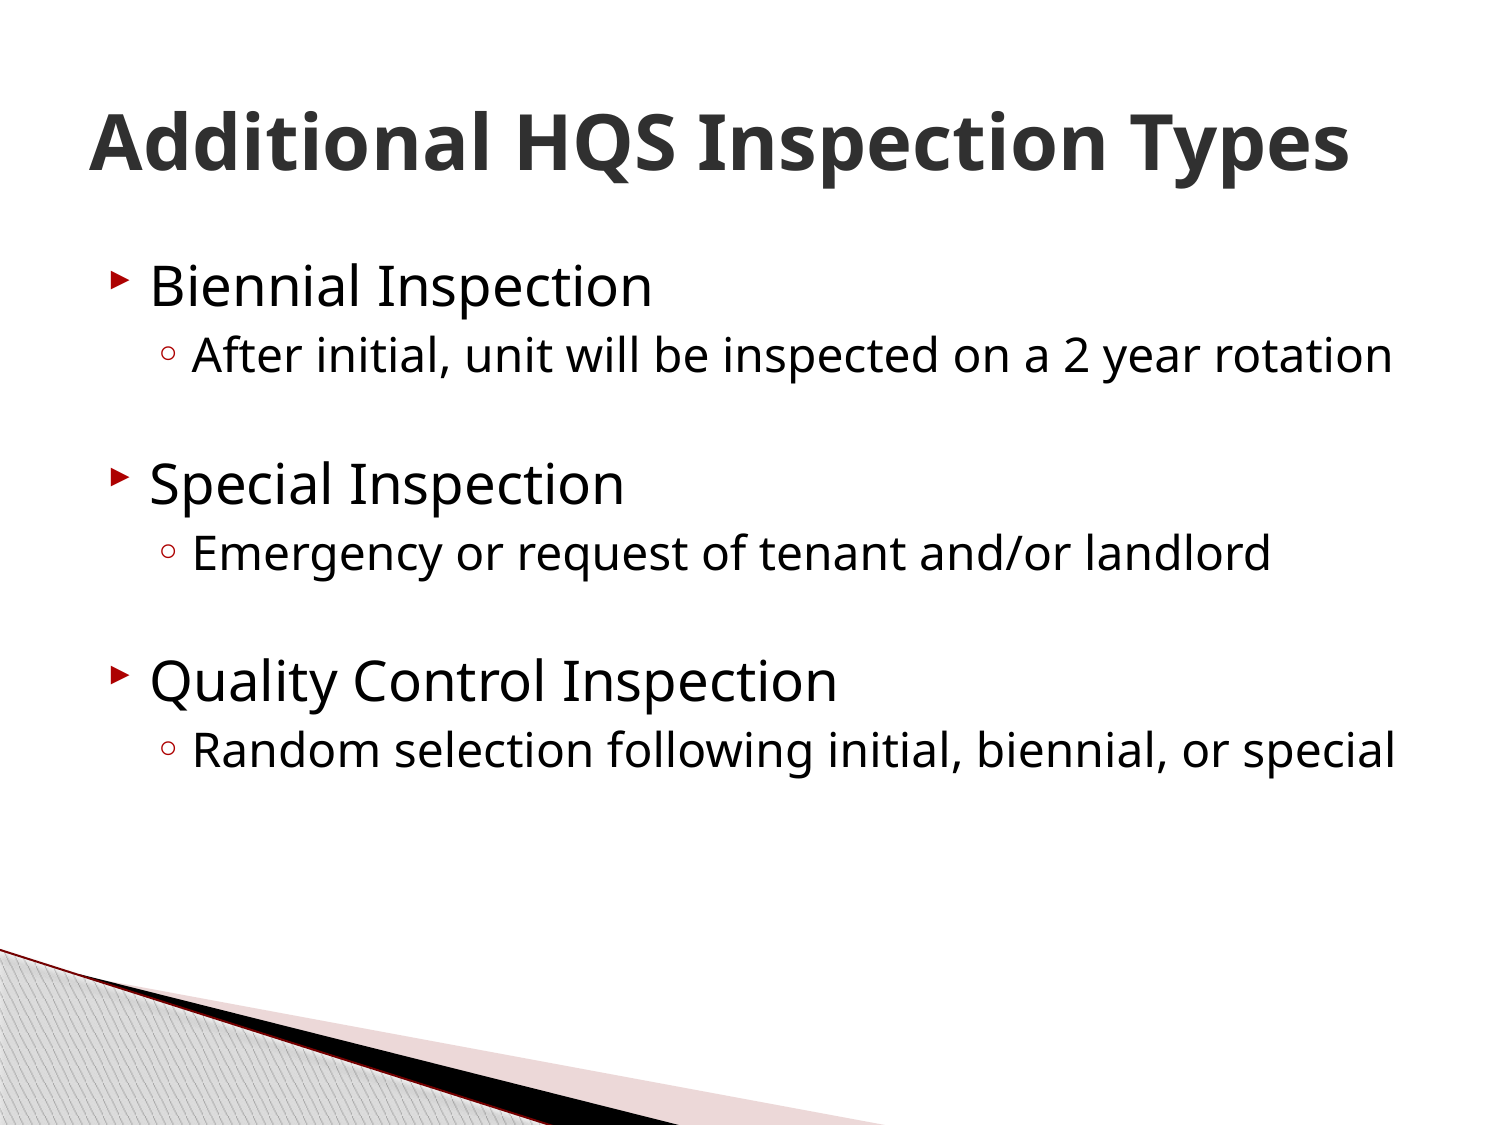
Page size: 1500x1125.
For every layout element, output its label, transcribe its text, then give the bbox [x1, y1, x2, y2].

title Additional HQS Inspection Types [75, 45, 1425, 233]
list Biennial Inspection After initial, unit will be inspected on a 2 year rotation Special Inspection Emergency or request of tenant and/or landlord Quality Control Inspection Random selection following initial, biennial, or special [75, 243, 1425, 986]
